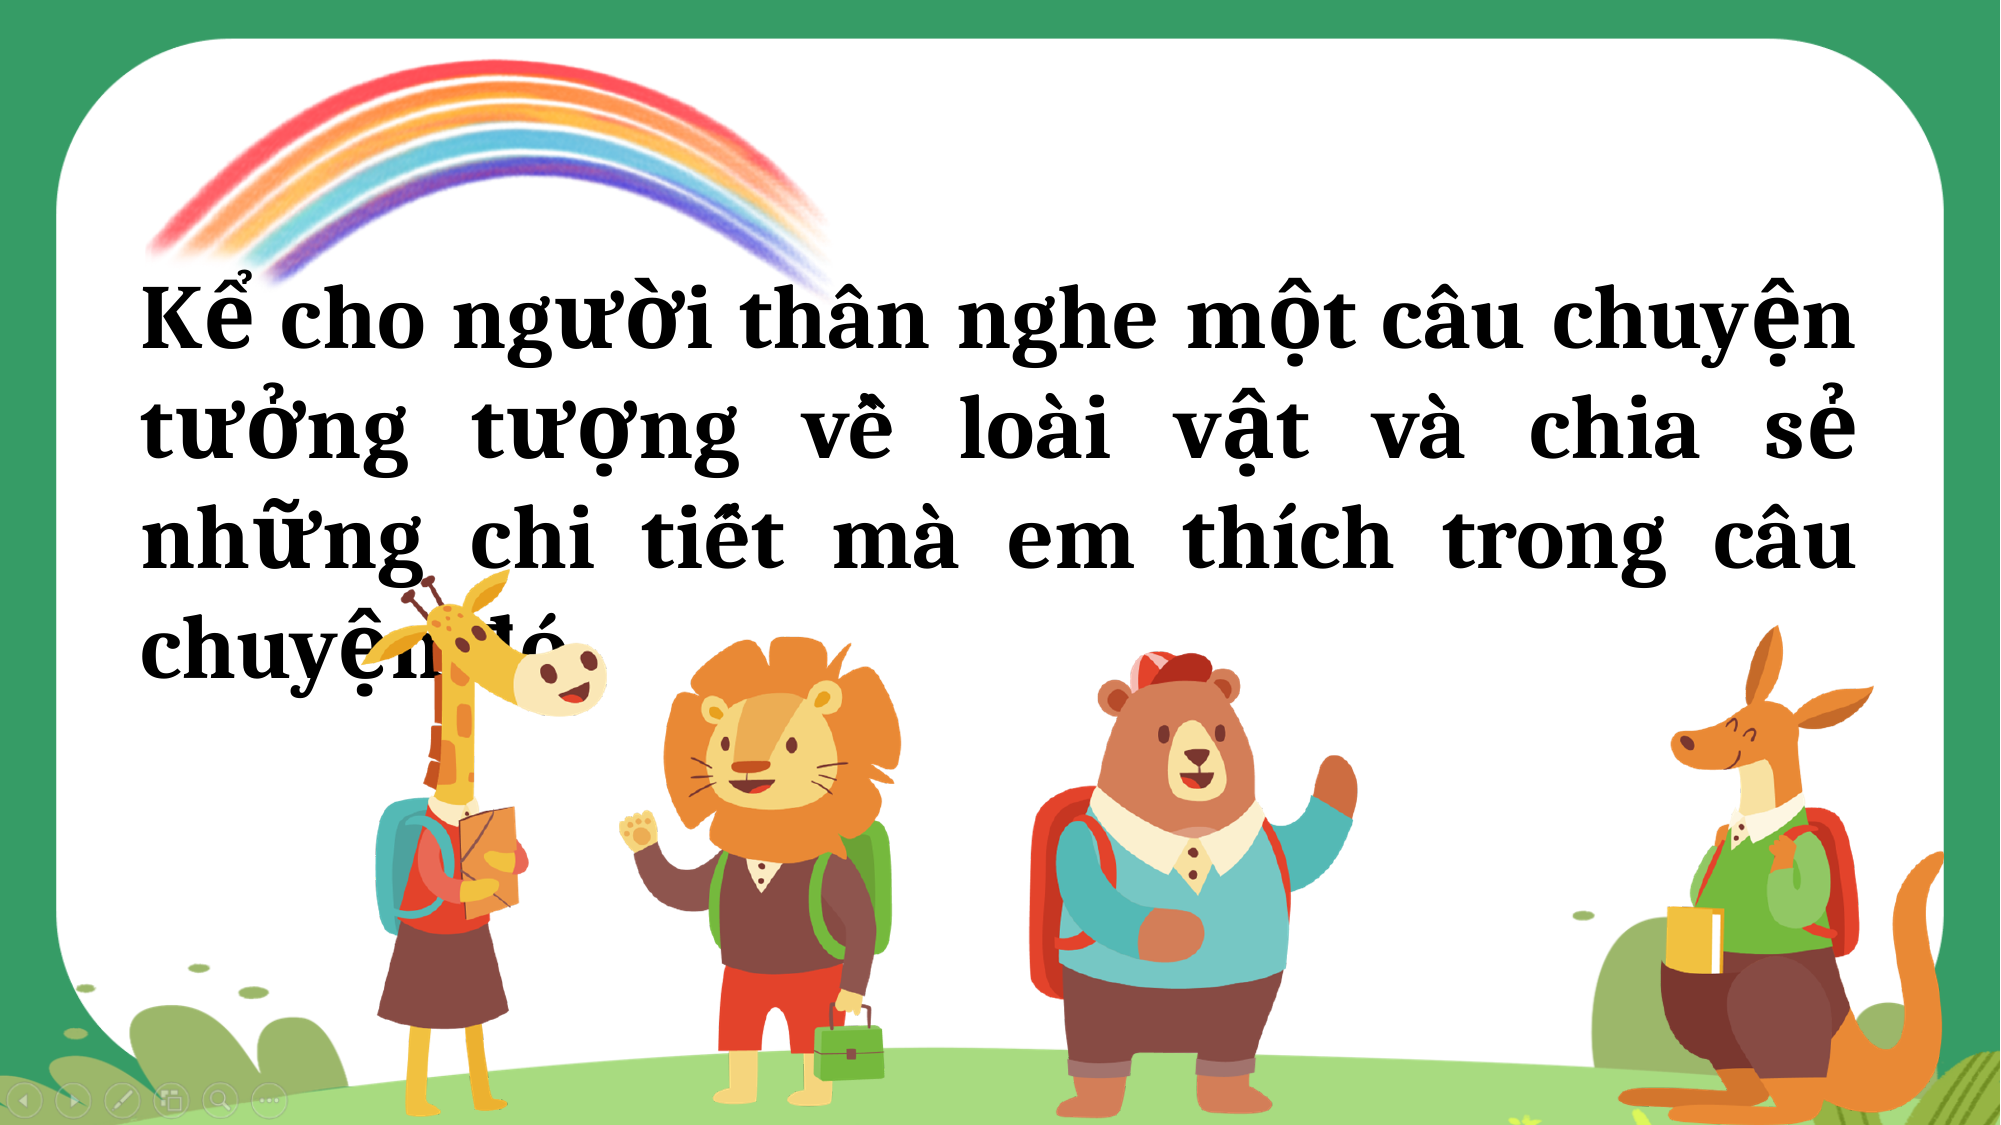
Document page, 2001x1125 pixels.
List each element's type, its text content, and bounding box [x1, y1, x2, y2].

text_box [145, 32, 868, 321]
text_box Kể cho người thân nghe một câu chuyện tưởng tượng về loài vật và chia sẻ những chi tiết mà em thích trong câu chuyện đó. [125, 249, 1875, 704]
picture [0, 0, 2000, 1125]
